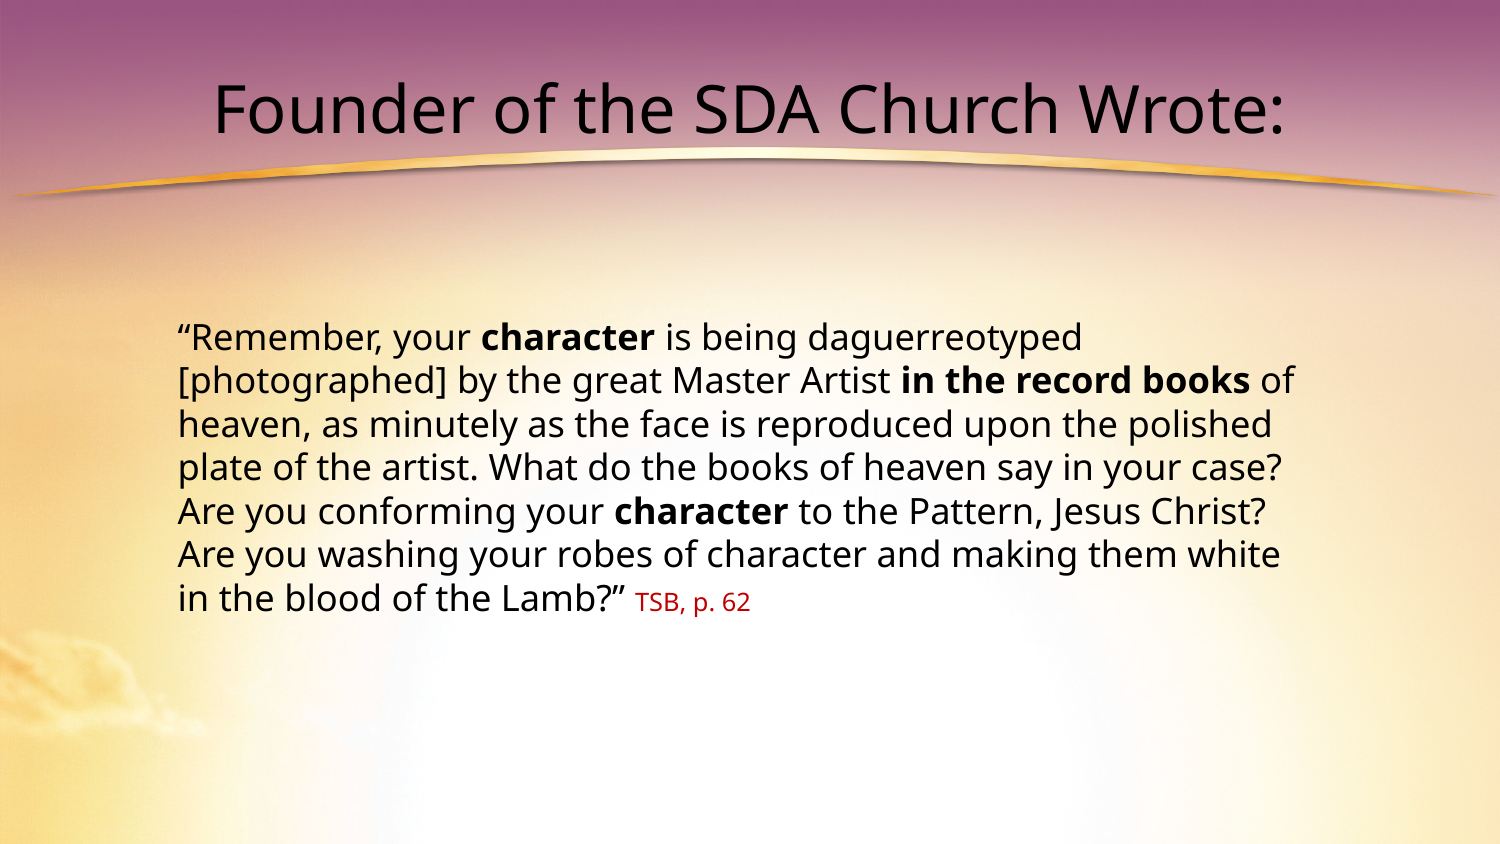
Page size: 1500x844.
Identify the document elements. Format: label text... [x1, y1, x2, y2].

picture [0, 0, 1500, 844]
title Founder of the SDA Church Wrote: [75, 27, 1425, 155]
list “Remember, your character is being daguerreotyped [photographed] by the great Master Artist in the record books of heaven, as minutely as the face is reproduced upon the polished plate of the artist. What do the books of heaven say in your case? Are you conforming your character to the Pattern, Jesus Christ? Are you washing your robes of character and making them white in the blood of the Lamb?” TSB, p. 62 [162, 306, 1338, 628]
